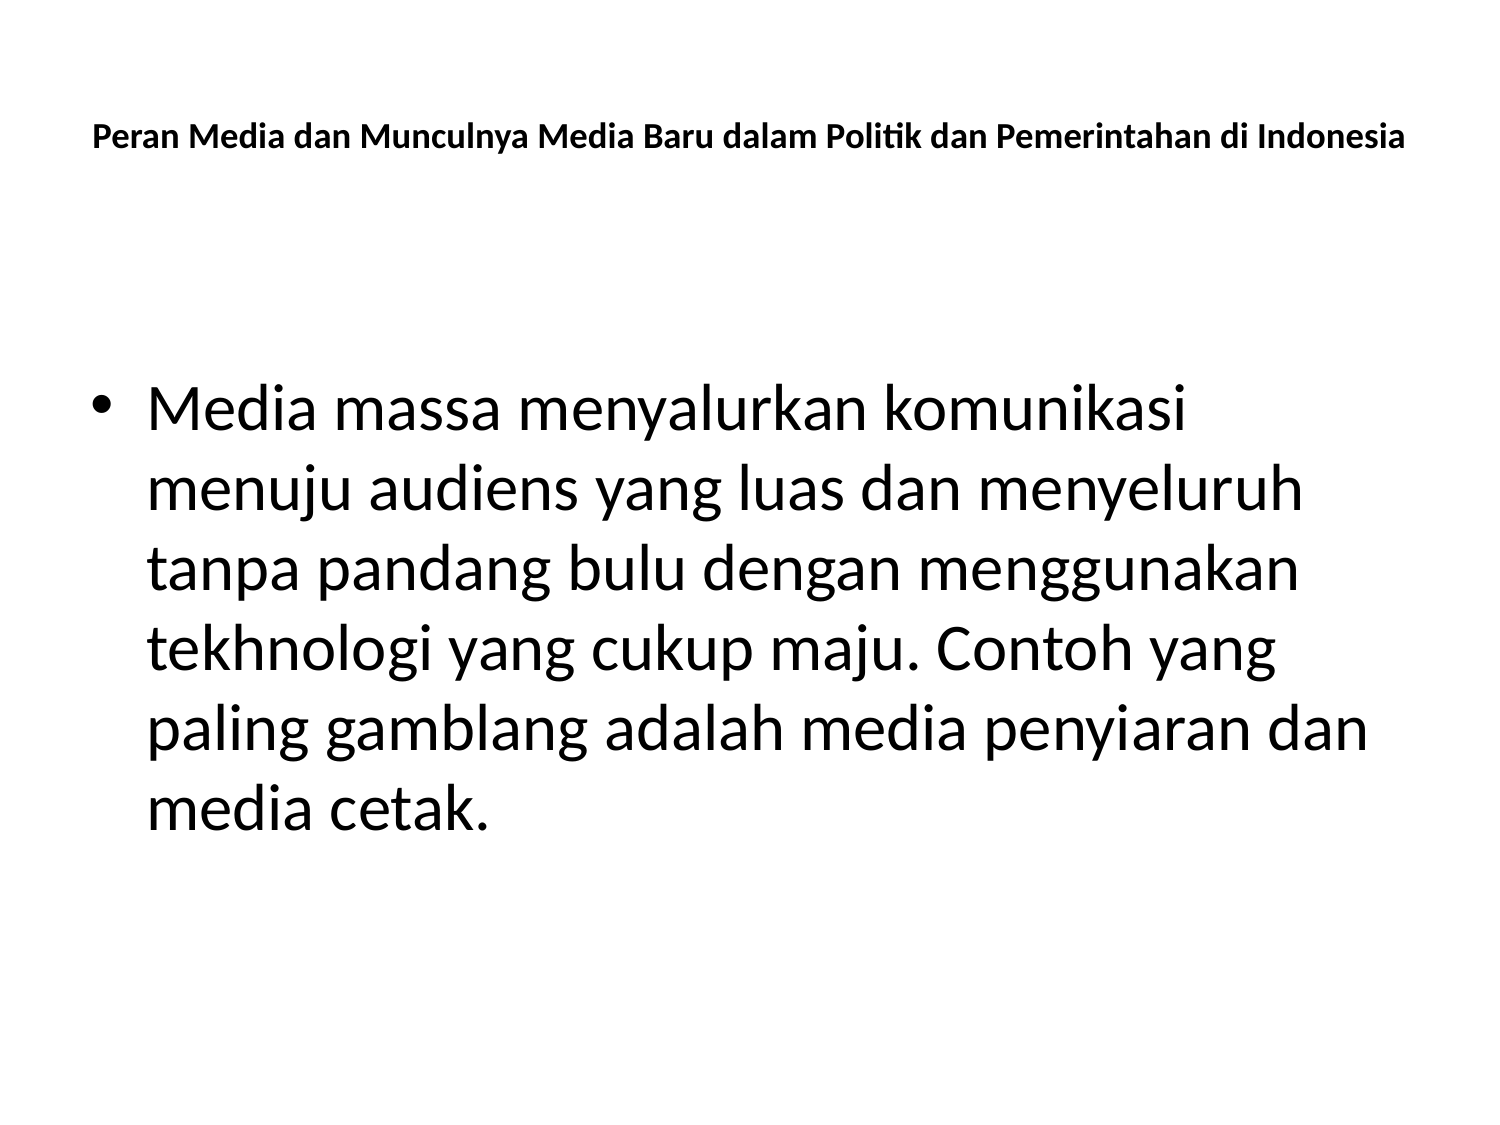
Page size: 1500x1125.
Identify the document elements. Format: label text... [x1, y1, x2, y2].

list Media massa menyalurkan komunikasi menuju audiens yang luas dan menyeluruh tanpa pandang bulu dengan menggunakan tekhnologi yang cukup maju. Contoh yang paling gamblang adalah media penyiaran dan media cetak. [75, 262, 1425, 1005]
title Peran Media dan Munculnya Media Baru dalam Politik dan Pemerintahan di Indonesia [75, 45, 1425, 233]
